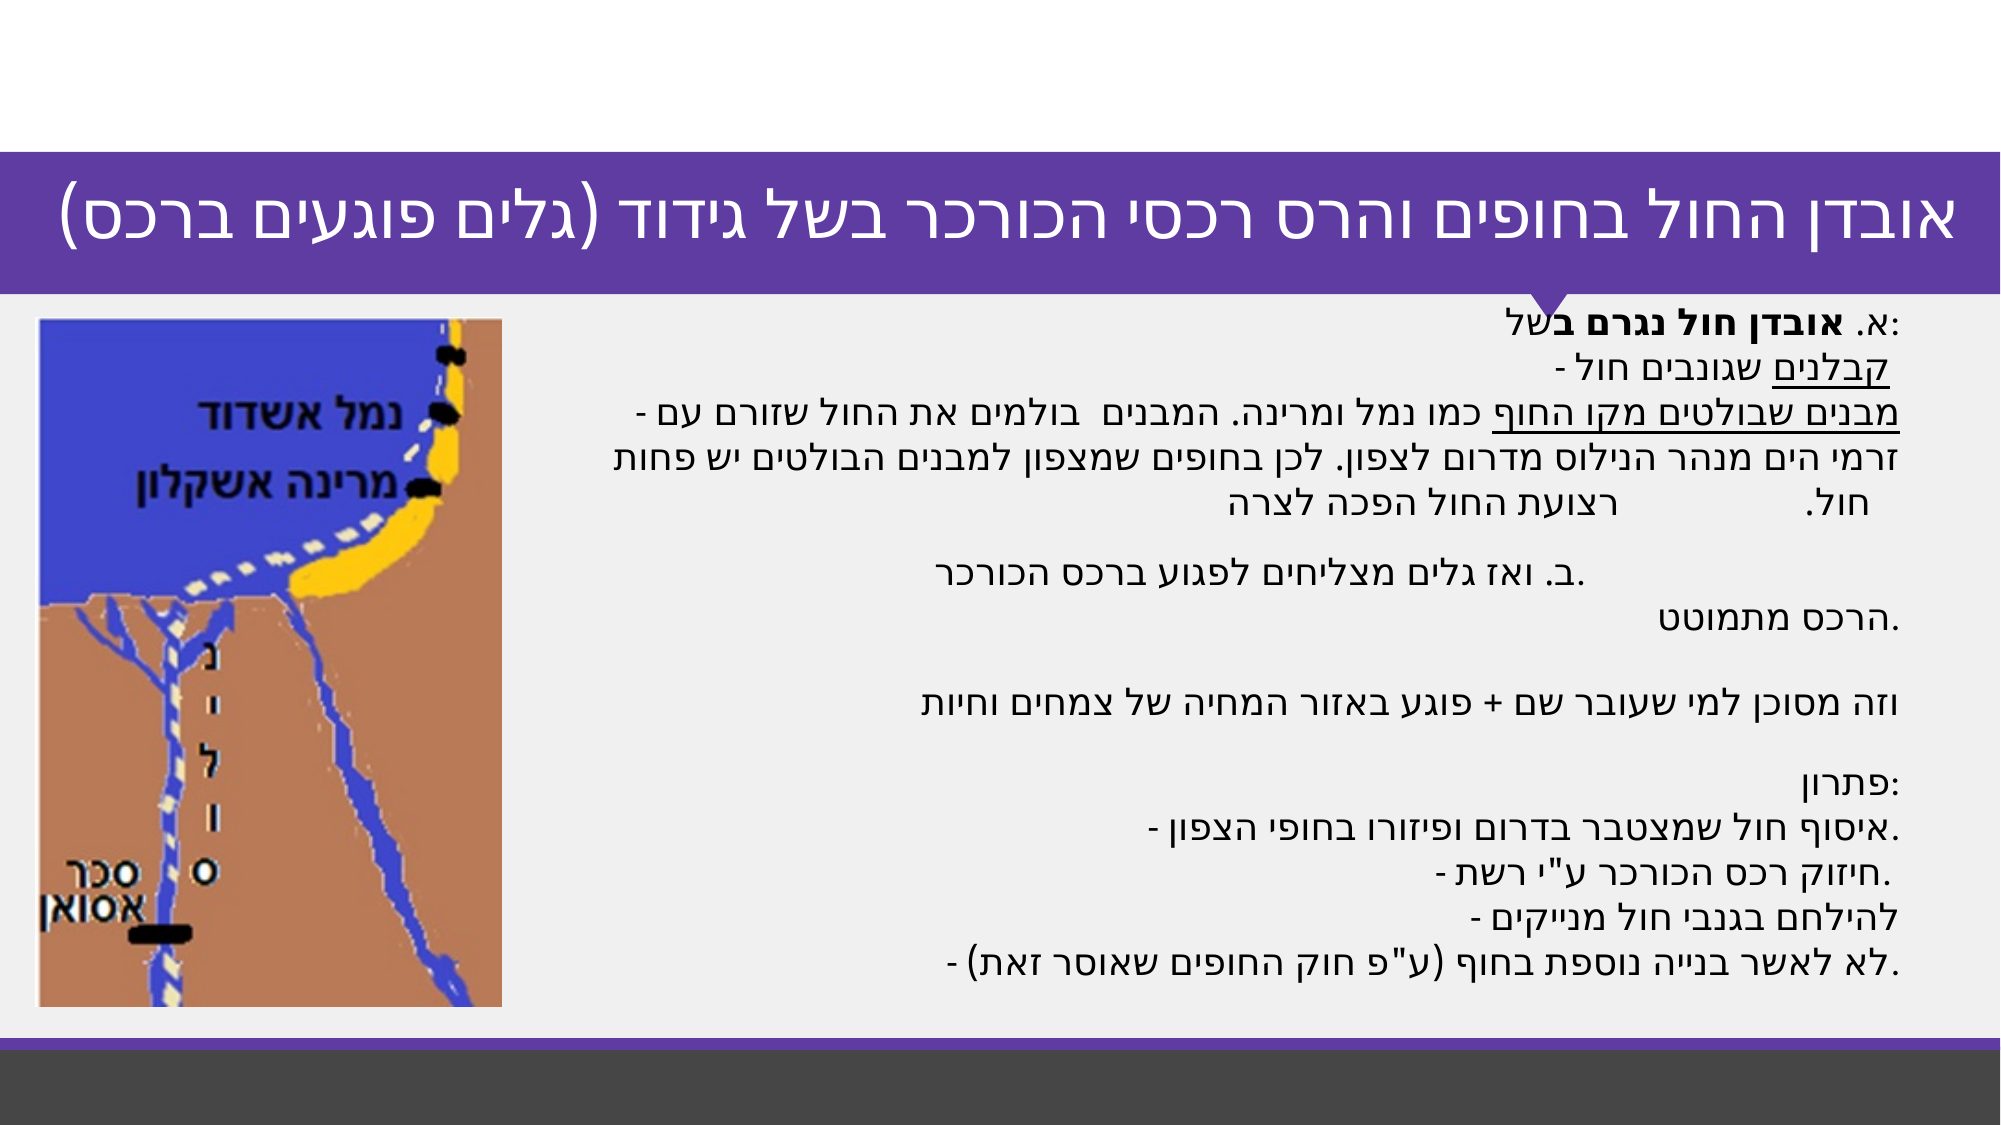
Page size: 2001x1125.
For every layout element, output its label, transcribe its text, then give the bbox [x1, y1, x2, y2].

picture [35, 316, 502, 1008]
title אובדן החול בחופים והרס רכסי הכורכר בשל גידוד (גלים פוגעים ברכס) [0, 121, 1977, 360]
text_box א. אובדן חול נגרם בשל: - קבלנים שגונבים חול - מבנים שבולטים מקו החוף כמו נמל ומרינה. המבנים בולמים את החול שזורם עם זרמי הים מנהר הנילוס מדרום לצפון. לכן בחופים שמצפון למבנים הבולטים יש פחות חול. רצועת החול הפכה לצרה ב. ואז גלים מצליחים לפגוע ברכס הכורכר. הרכס מתמוטט. וזה מסוכן למי שעובר שם + פוגע באזור המחיה של צמחים וחיות פתרון: - איסוף חול שמצטבר בדרום ופיזורו בחופי הצפון. - חיזוק רכס הכורכר ע"י רשת. - להילחם בגנבי חול מנייקים - לא לאשר בנייה נוספת בחוף (ע"פ חוק החופים שאוסר זאת). [544, 291, 1915, 991]
